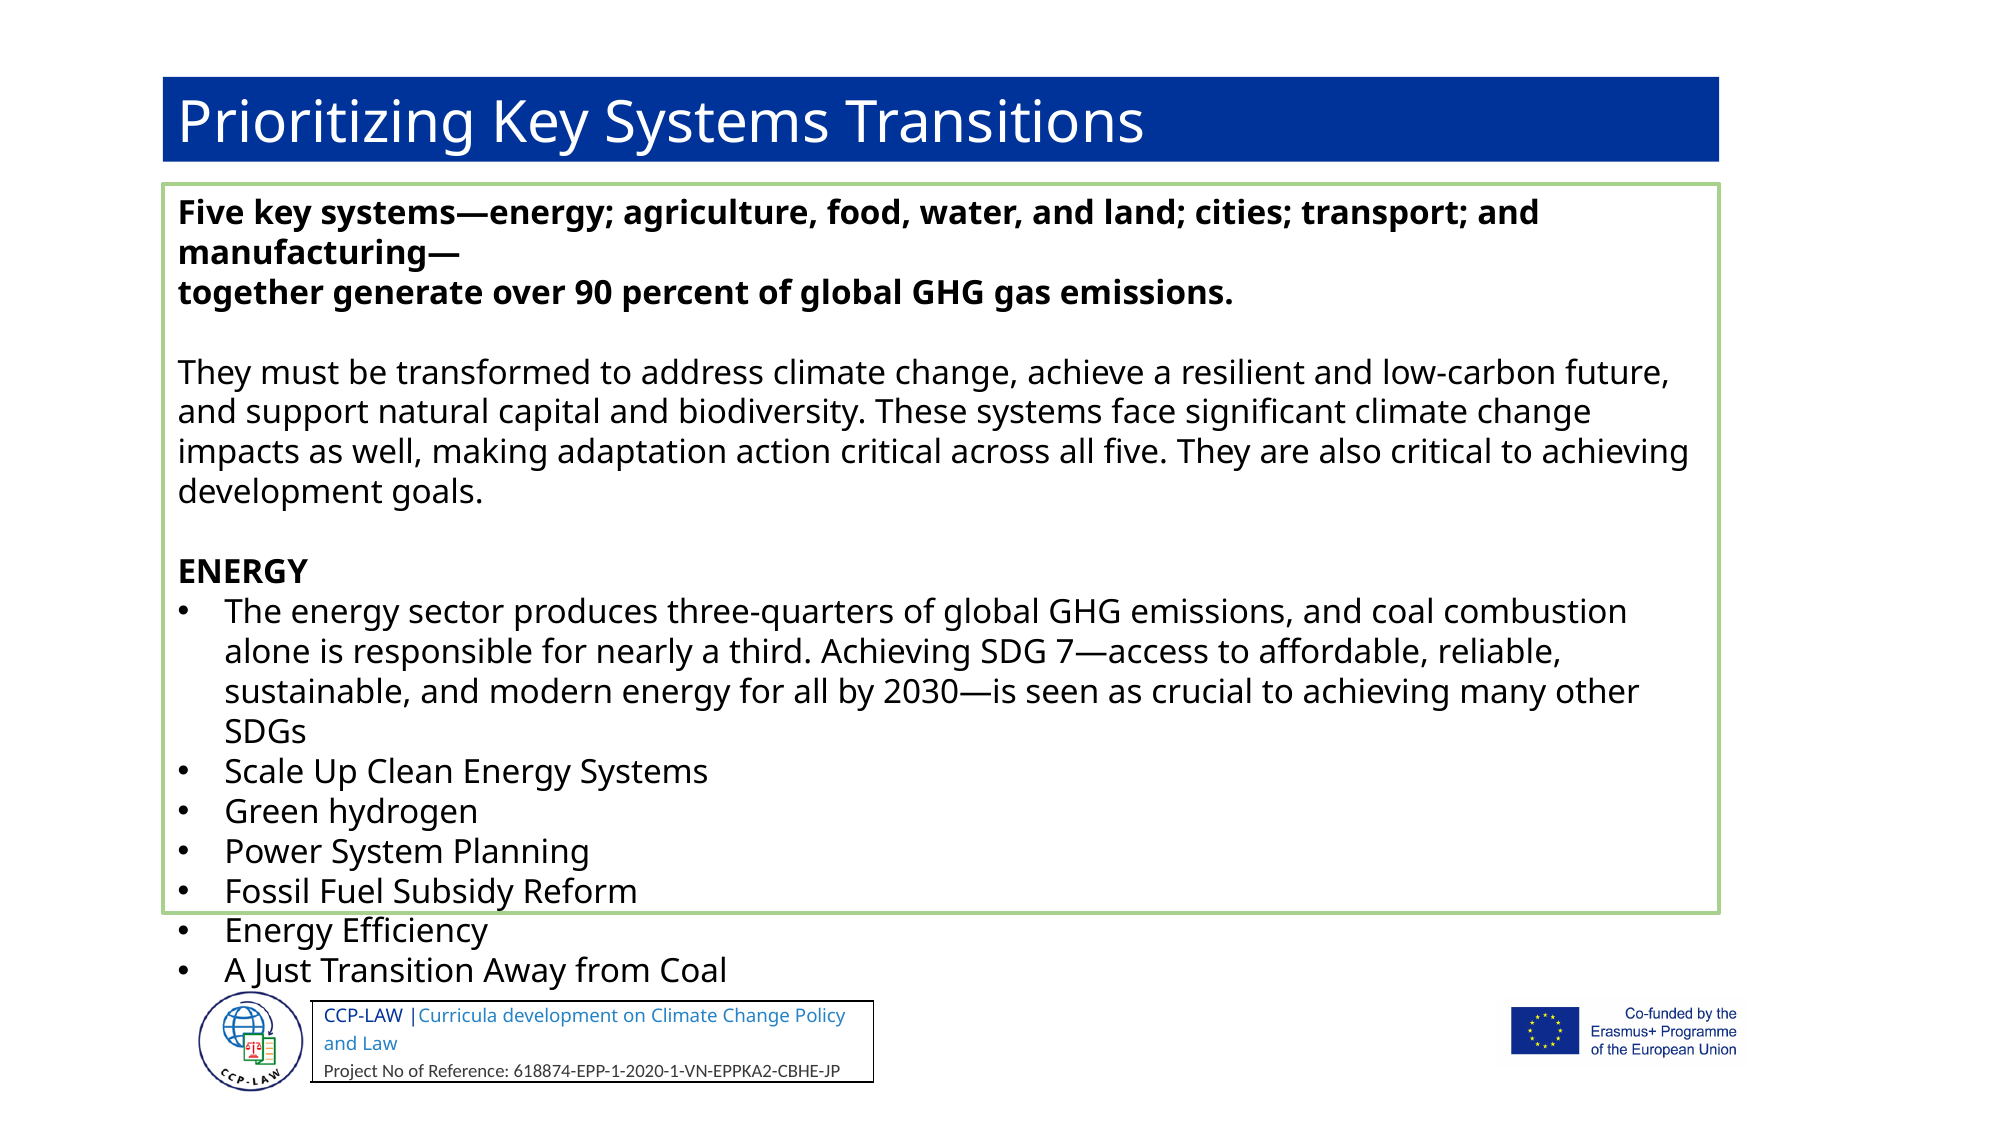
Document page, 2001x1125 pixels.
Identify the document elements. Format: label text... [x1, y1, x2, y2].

text_box Five key systems—energy; agriculture, food, water, and land; cities; transport; and manufacturing— together generate over 90 percent of global GHG gas emissions. They must be transformed to address climate change, achieve a resilient and low-carbon future, and support natural capital and biodiversity. These systems face significant climate change impacts as well, making adaptation action critical across all five. They are also critical to achieving development goals. ENERGY The energy sector produces three-quarters of global GHG emissions, and coal combustion alone is responsible for nearly a third. Achieving SDG 7—access to affordable, reliable, sustainable, and modern energy for all by 2030—is seen as crucial to achieving many other SDGs Scale Up Clean Energy Systems Green hydrogen Power System Planning Fossil Fuel Subsidy Reform Energy Efficiency A Just Transition Away from Coal [161, 182, 1721, 915]
picture [195, 984, 310, 1095]
picture [1497, 997, 1748, 1068]
text_box Prioritizing Key Systems Transitions [162, 76, 1720, 162]
